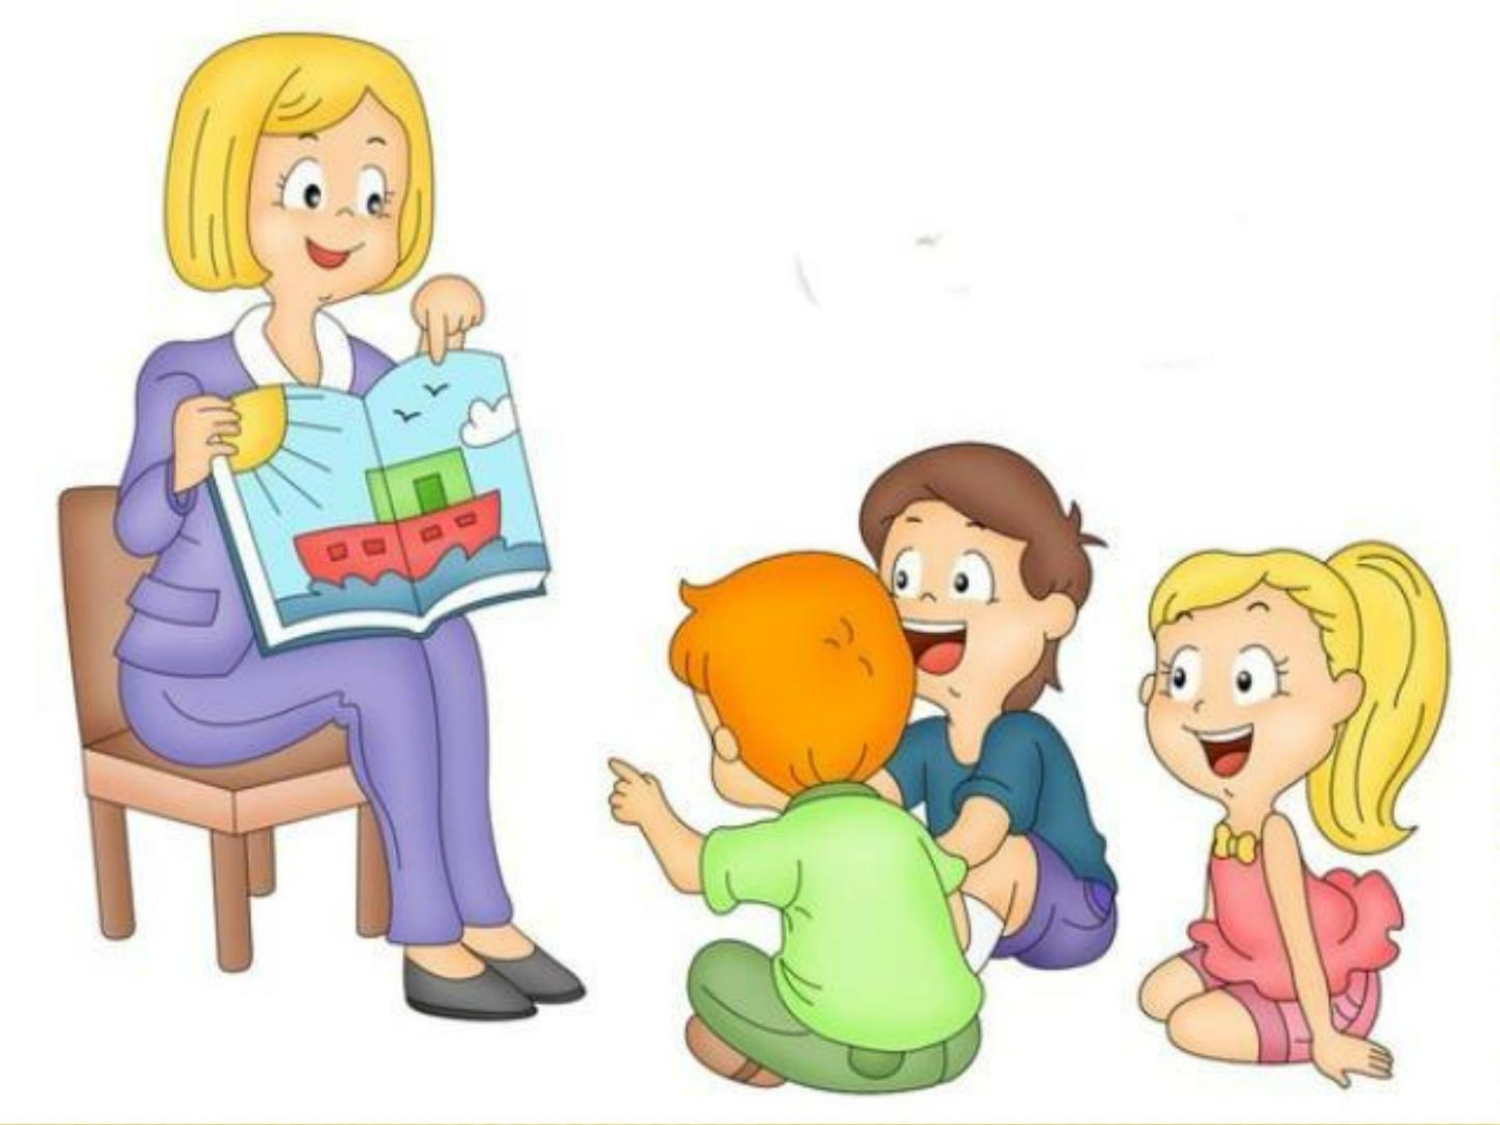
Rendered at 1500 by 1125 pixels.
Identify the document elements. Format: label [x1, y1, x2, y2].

text_box [0, 0, 1500, 1125]
